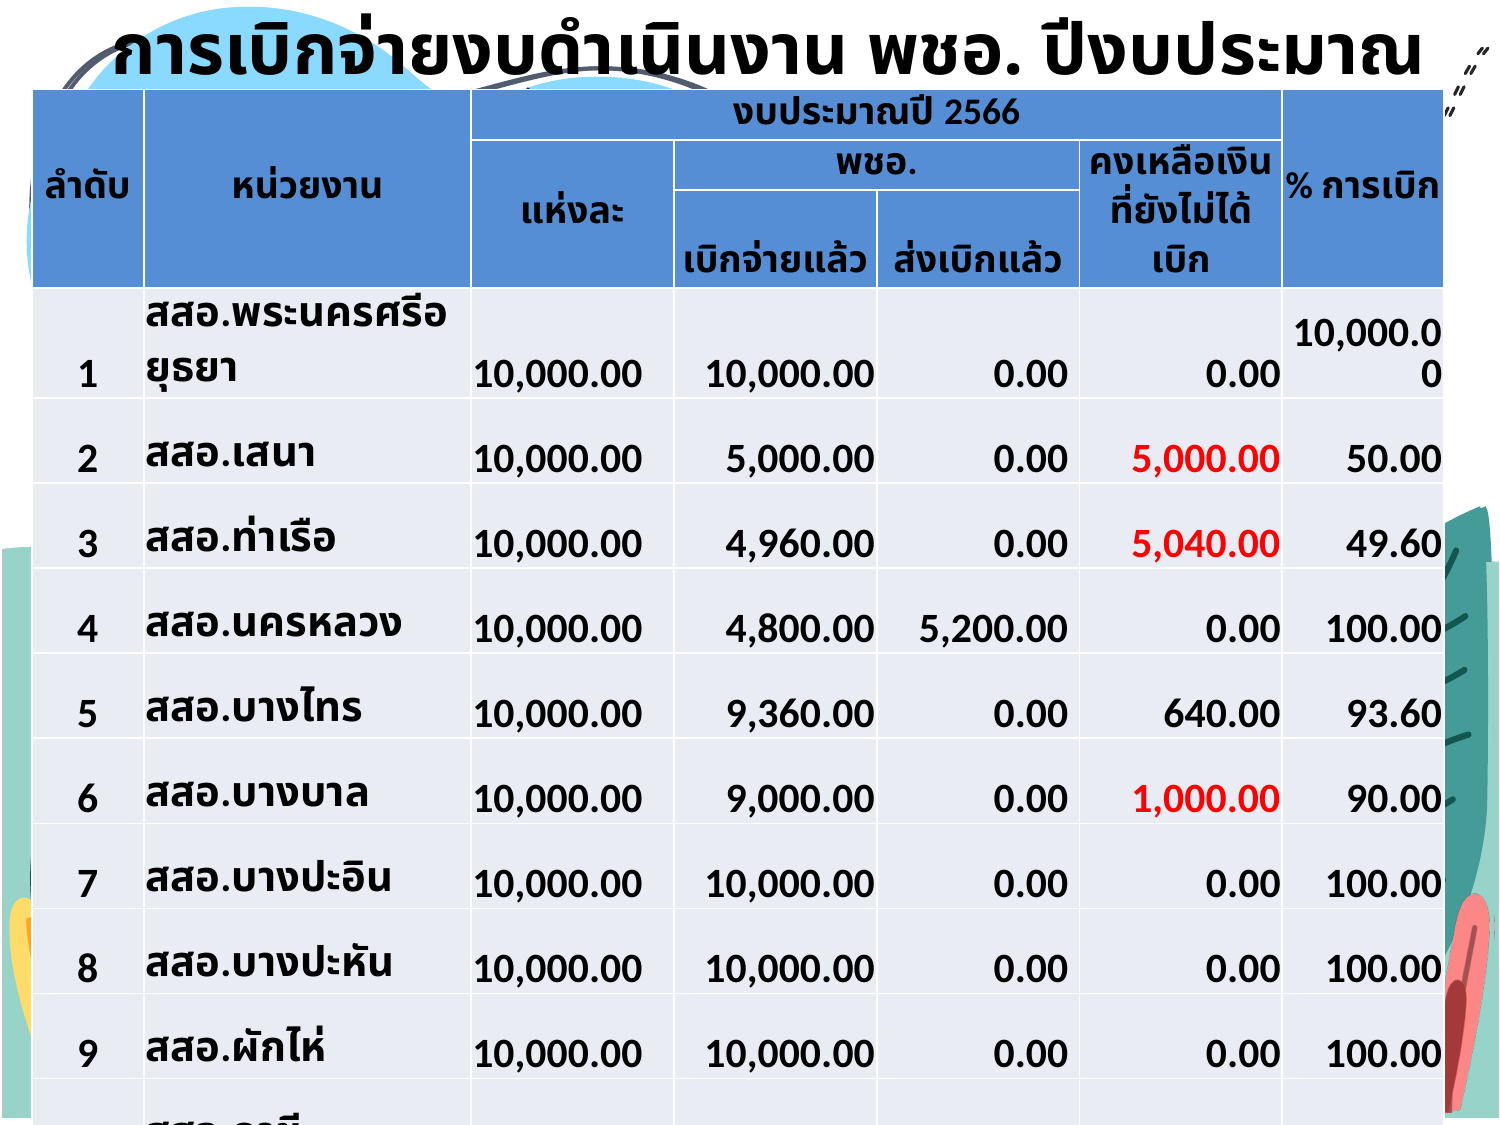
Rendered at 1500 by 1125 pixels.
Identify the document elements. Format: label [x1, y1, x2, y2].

text_box [1495, 6, 1500, 1119]
text_box [0, 6, 1495, 1119]
